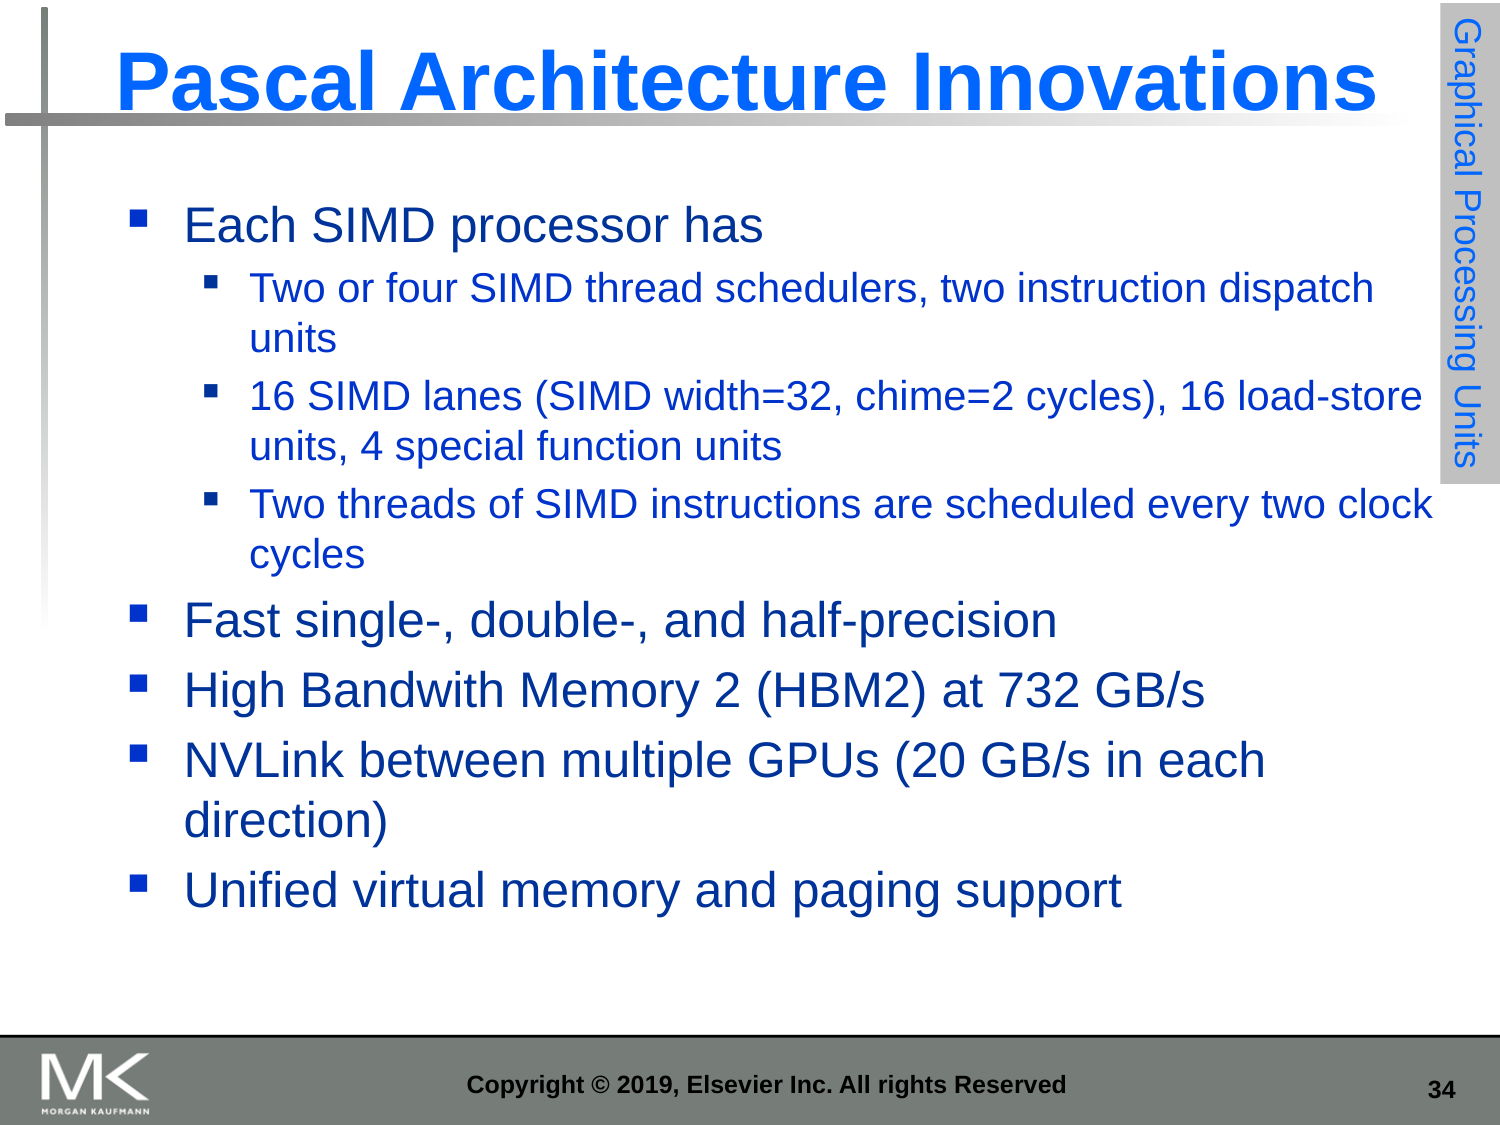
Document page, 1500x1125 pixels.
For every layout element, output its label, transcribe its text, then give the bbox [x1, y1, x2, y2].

footer Copyright © 2019, Elsevier Inc. All rights Reserved [170, 1046, 1365, 1106]
list Each SIMD processor has Two or four SIMD thread schedulers, two instruction dispatch units 16 SIMD lanes (SIMD width=32, chime=2 cycles), 16 load-store units, 4 special function units Two threads of SIMD instructions are scheduled every two clock cycles Fast single-, double-, and half-precision High Bandwith Memory 2 (HBM2) at 732 GB/s NVLink between multiple GPUs (20 GB/s in each direction) Unified virtual memory and paging support [111, 184, 1470, 1024]
picture [29, 1046, 160, 1123]
title Pascal Architecture Innovations [100, 17, 1440, 135]
text_box Graphical Processing Units [1440, 3, 1500, 484]
